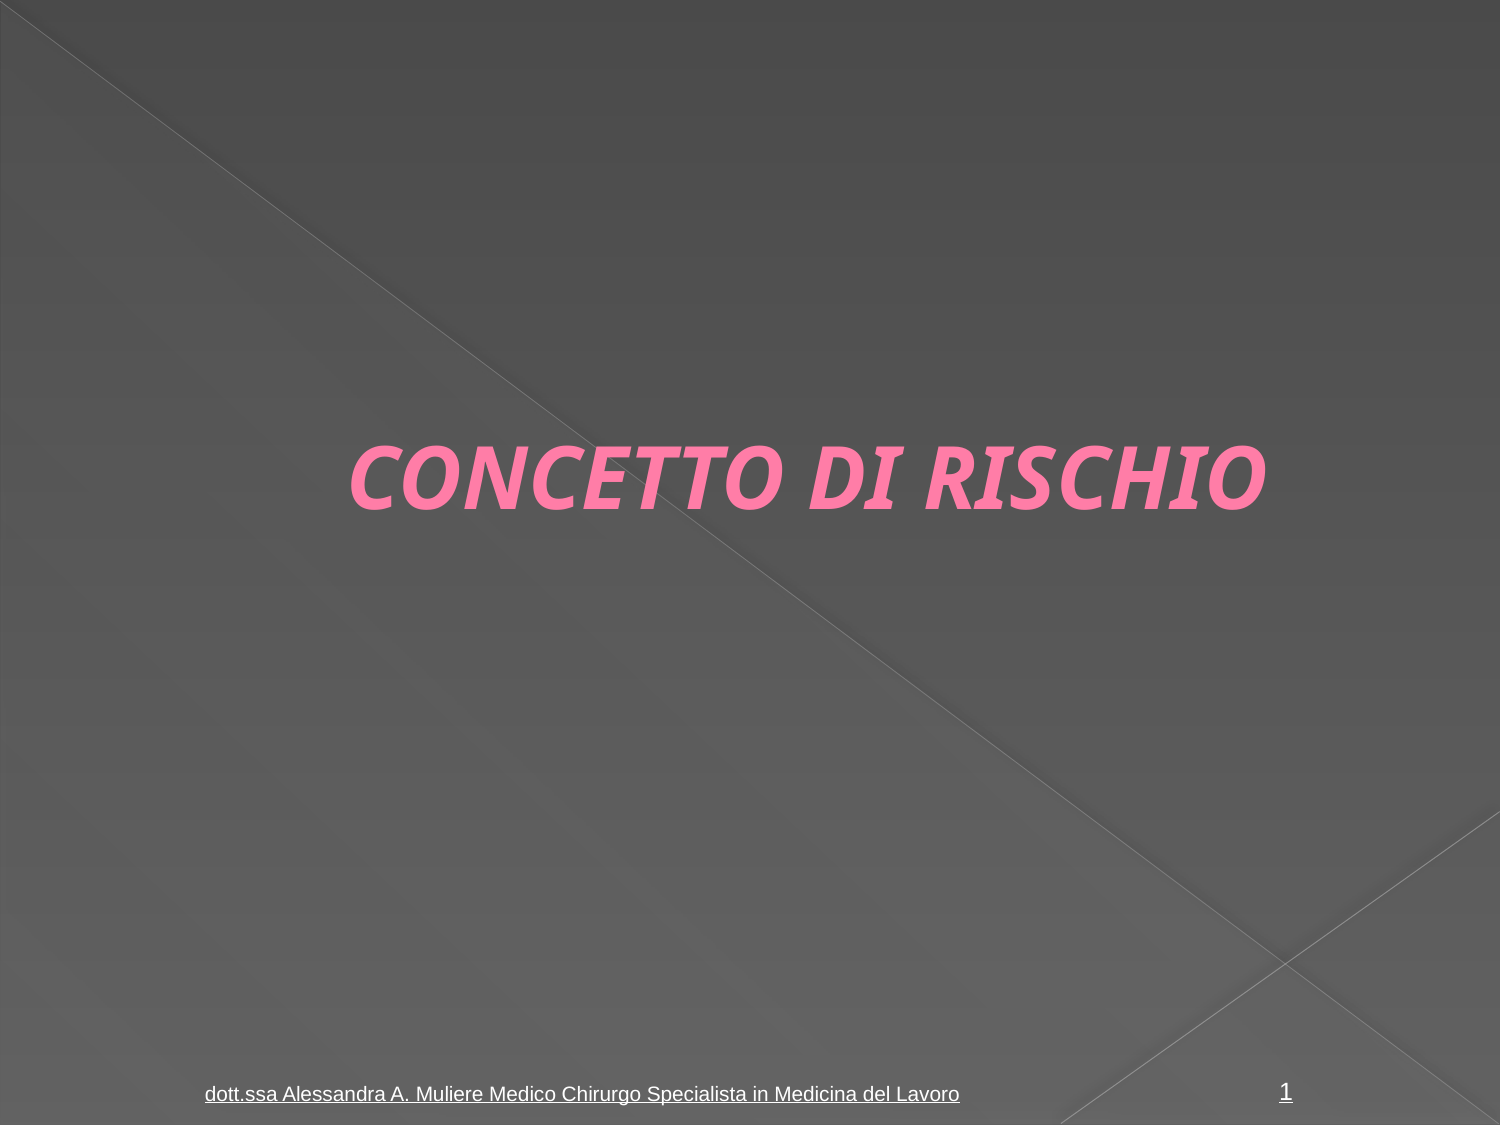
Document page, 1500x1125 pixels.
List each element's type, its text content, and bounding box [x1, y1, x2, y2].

title CONCETTO DI RISCHIO [76, 210, 1459, 739]
slide_number 1 [1245, 1063, 1328, 1113]
footer dott.ssa Alessandra A. Muliere Medico Chirurgo Specialista in Medicina del Lavoro [75, 1058, 975, 1113]
